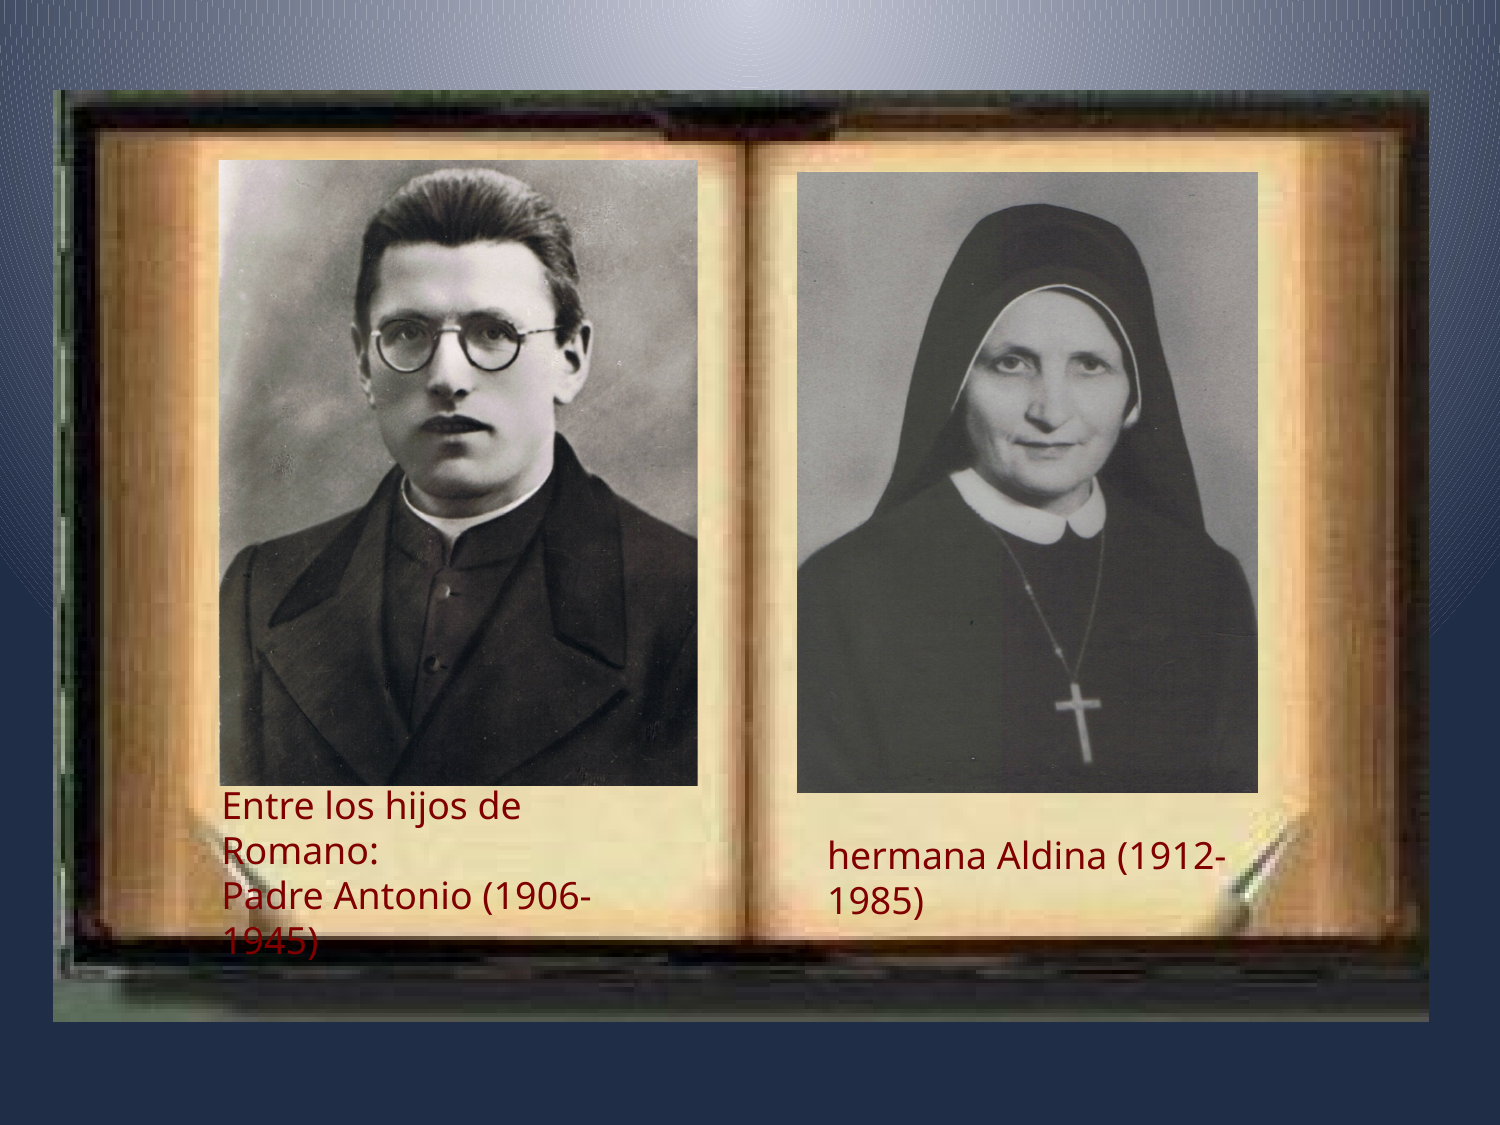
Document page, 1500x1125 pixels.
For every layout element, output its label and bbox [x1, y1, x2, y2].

picture [52, 89, 1429, 1023]
